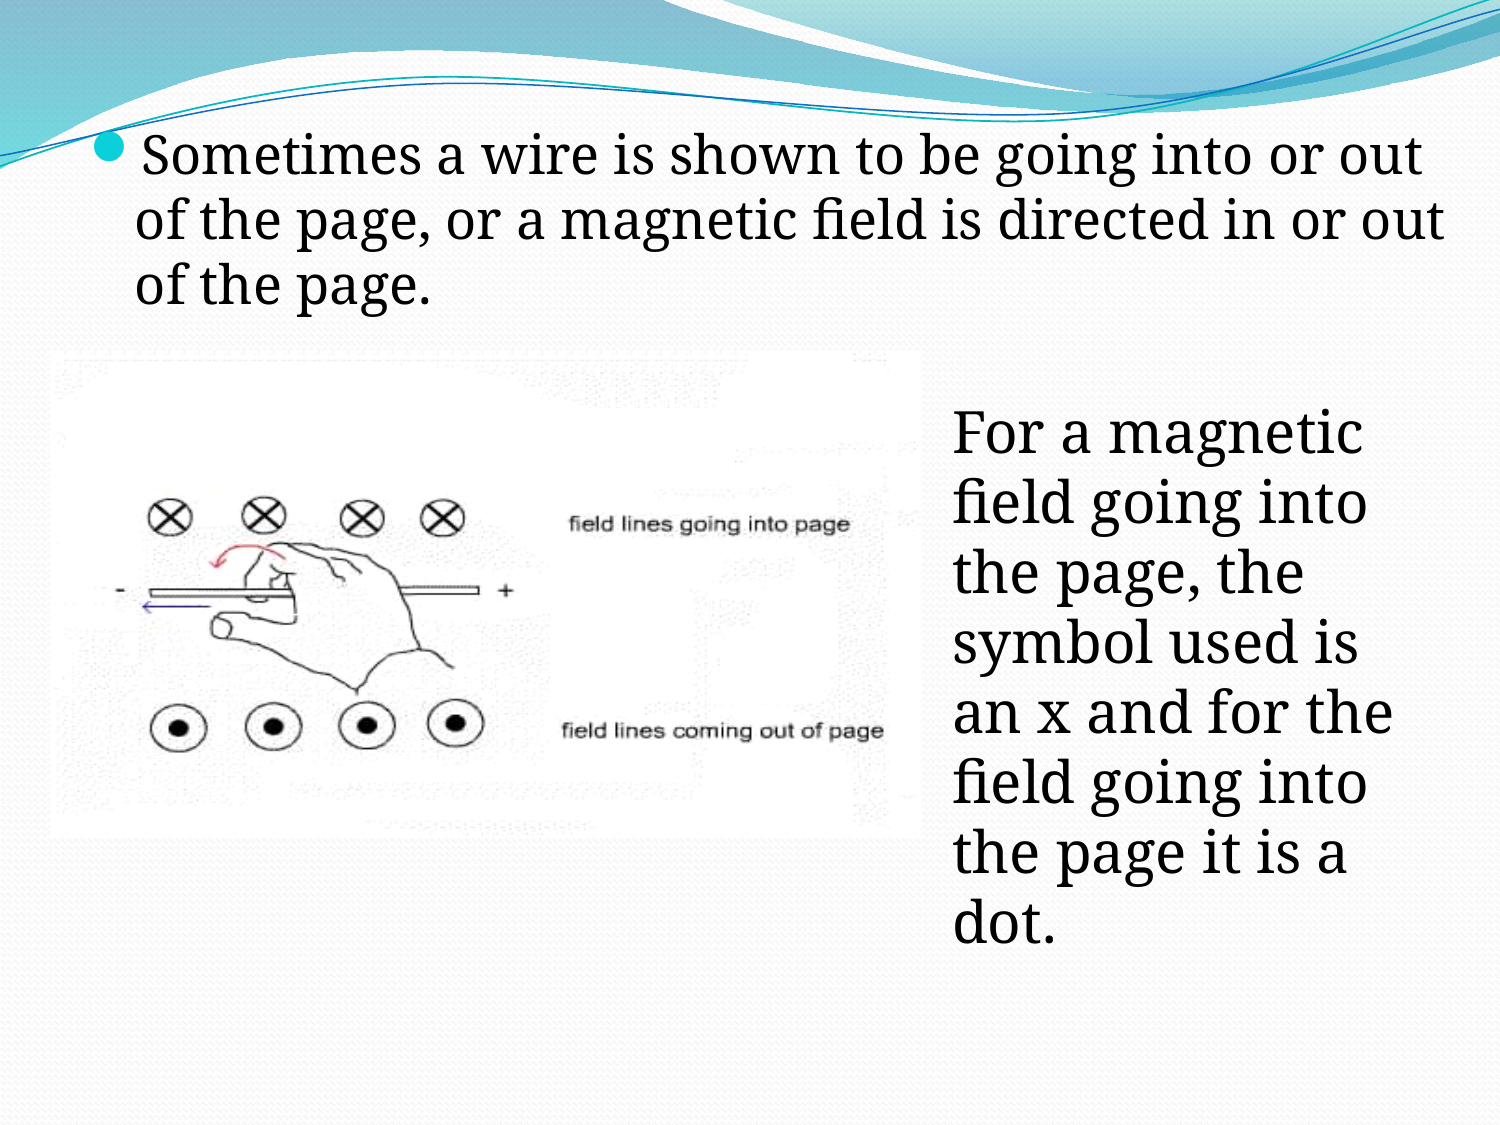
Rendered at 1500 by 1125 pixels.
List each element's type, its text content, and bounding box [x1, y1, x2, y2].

list Sometimes a wire is shown to be going into or out of the page, or a magnetic field is directed in or out of the page. [75, 37, 1475, 1005]
text_box For a magnetic field going into the page, the symbol used is an x and for the field going into the page it is a dot. [937, 387, 1450, 963]
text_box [49, 349, 922, 838]
